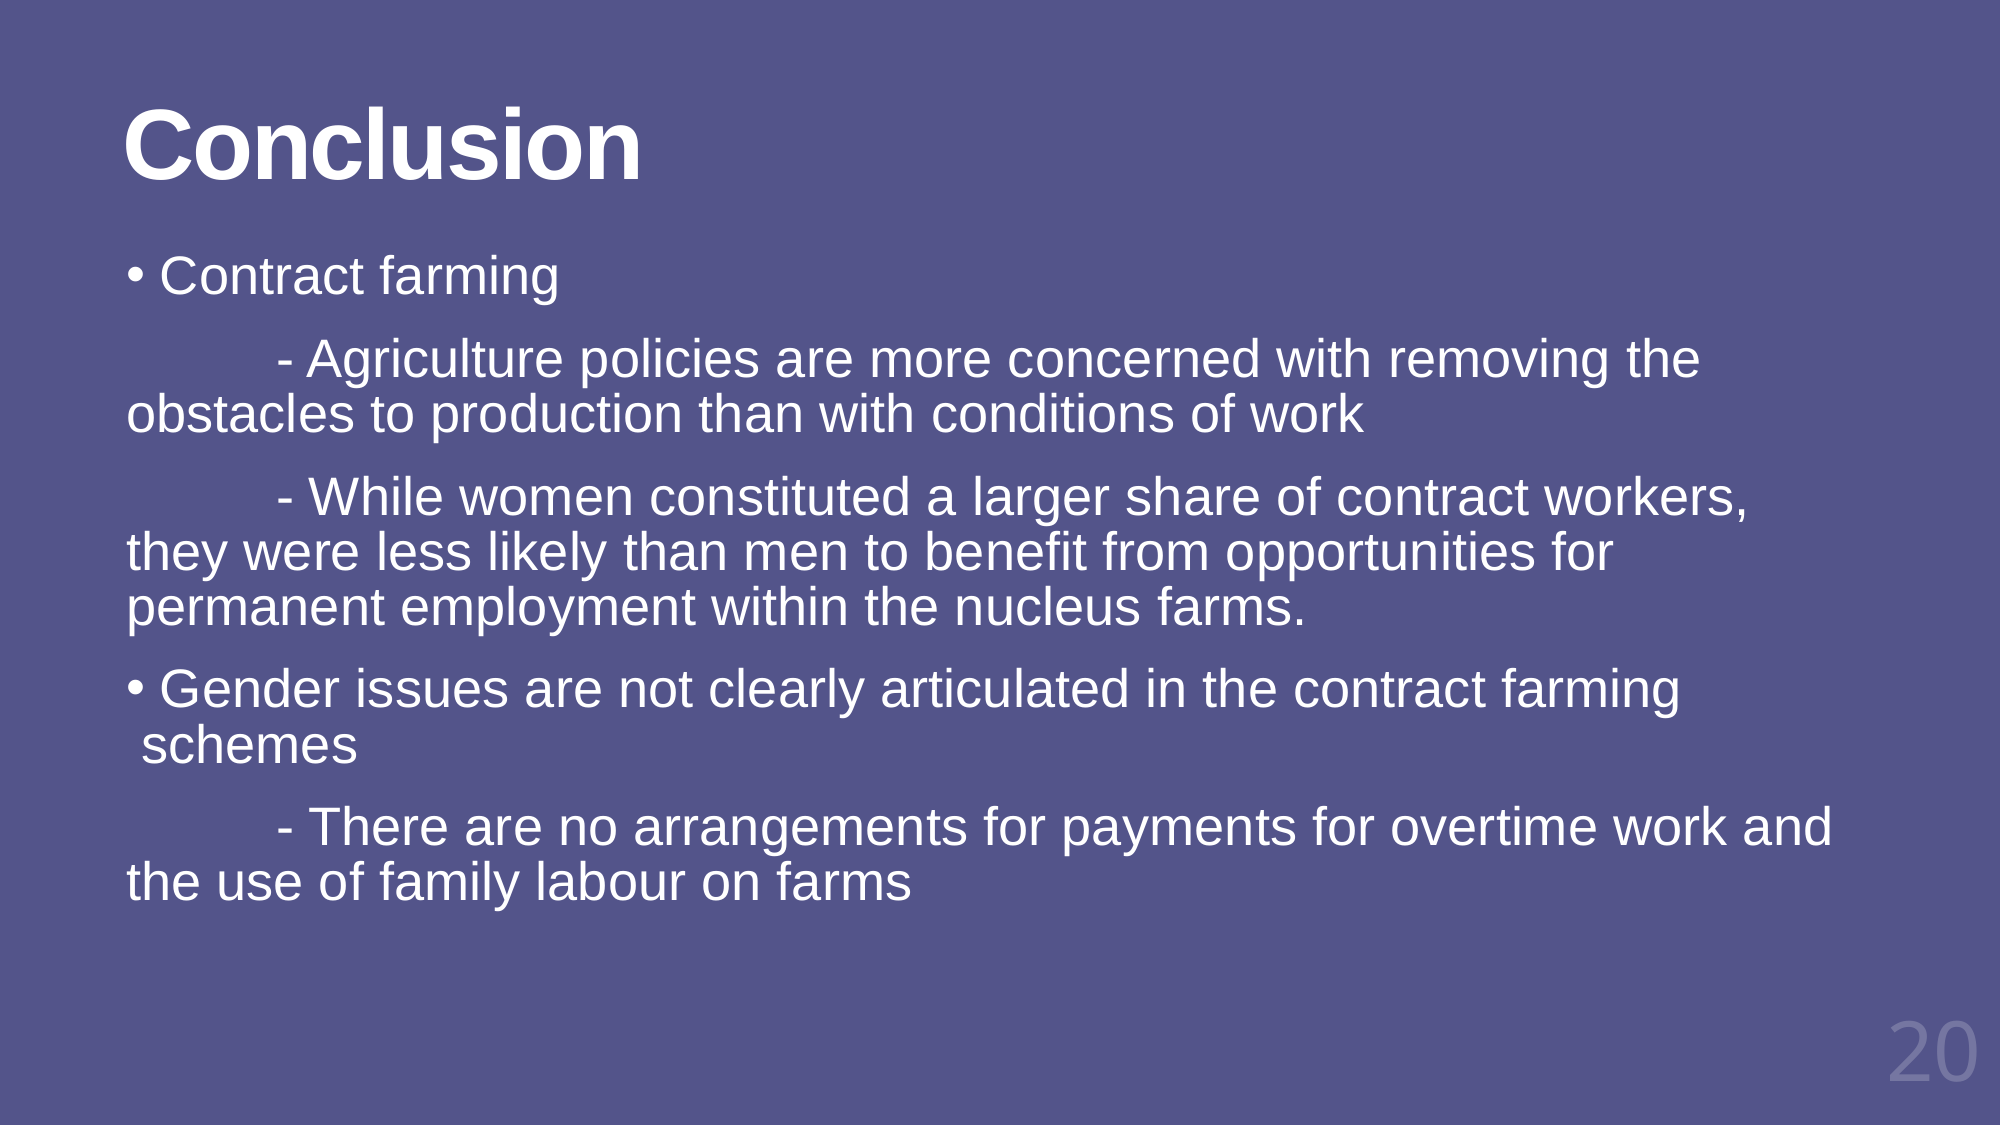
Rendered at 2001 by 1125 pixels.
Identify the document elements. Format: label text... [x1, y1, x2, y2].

list Contract farming - Agriculture policies are more concerned with removing the obstacles to production than with conditions of work - While women constituted a larger share of contract workers, they were less likely than men to benefit from opportunities for permanent employment within the nucleus farms. Gender issues are not clearly articulated in the contract farming schemes - There are no arrangements for payments for overtime work and the use of family labour on farms [110, 243, 1875, 1125]
title Conclusion [107, 12, 1875, 285]
slide_number 20 [1516, 889, 1997, 1119]
